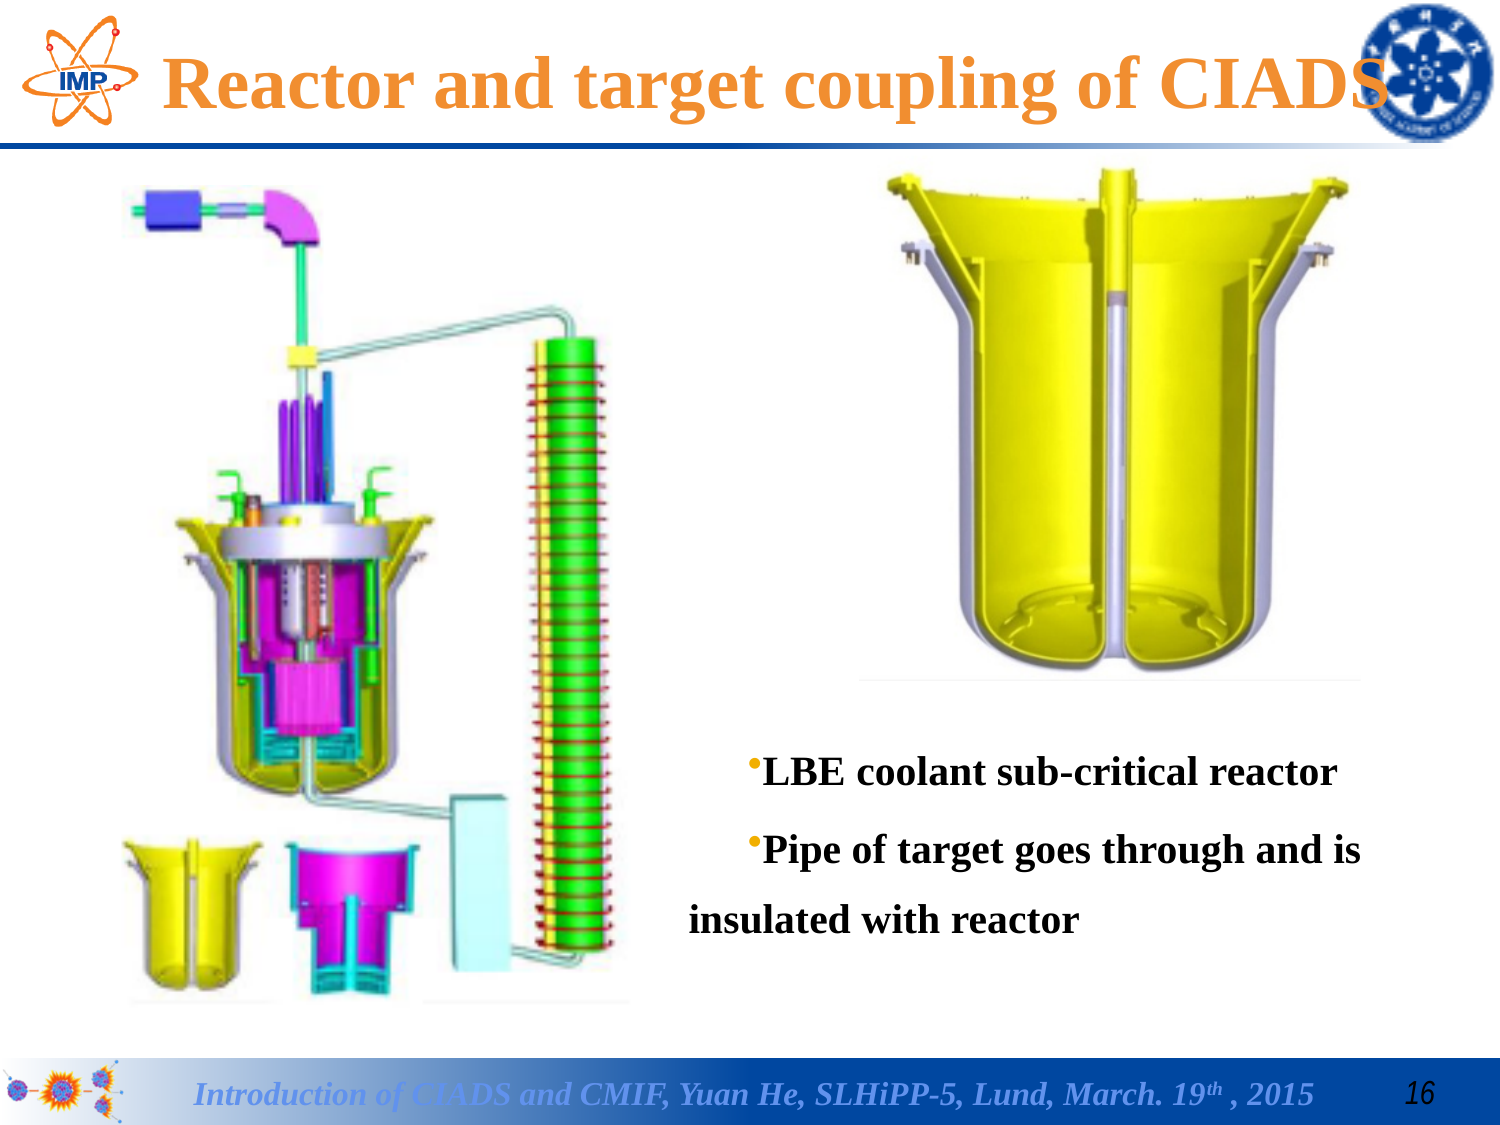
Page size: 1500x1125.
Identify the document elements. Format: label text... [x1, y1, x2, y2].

text_box LBE coolant sub-critical reactor Pipe of target goes through and is insulated with reactor [718, 715, 1481, 976]
picture [858, 148, 1362, 682]
picture [0, 1058, 129, 1125]
picture [11, 184, 713, 1024]
picture [1360, 0, 1500, 143]
title Reactor and target coupling of CIADS [147, 19, 1436, 138]
